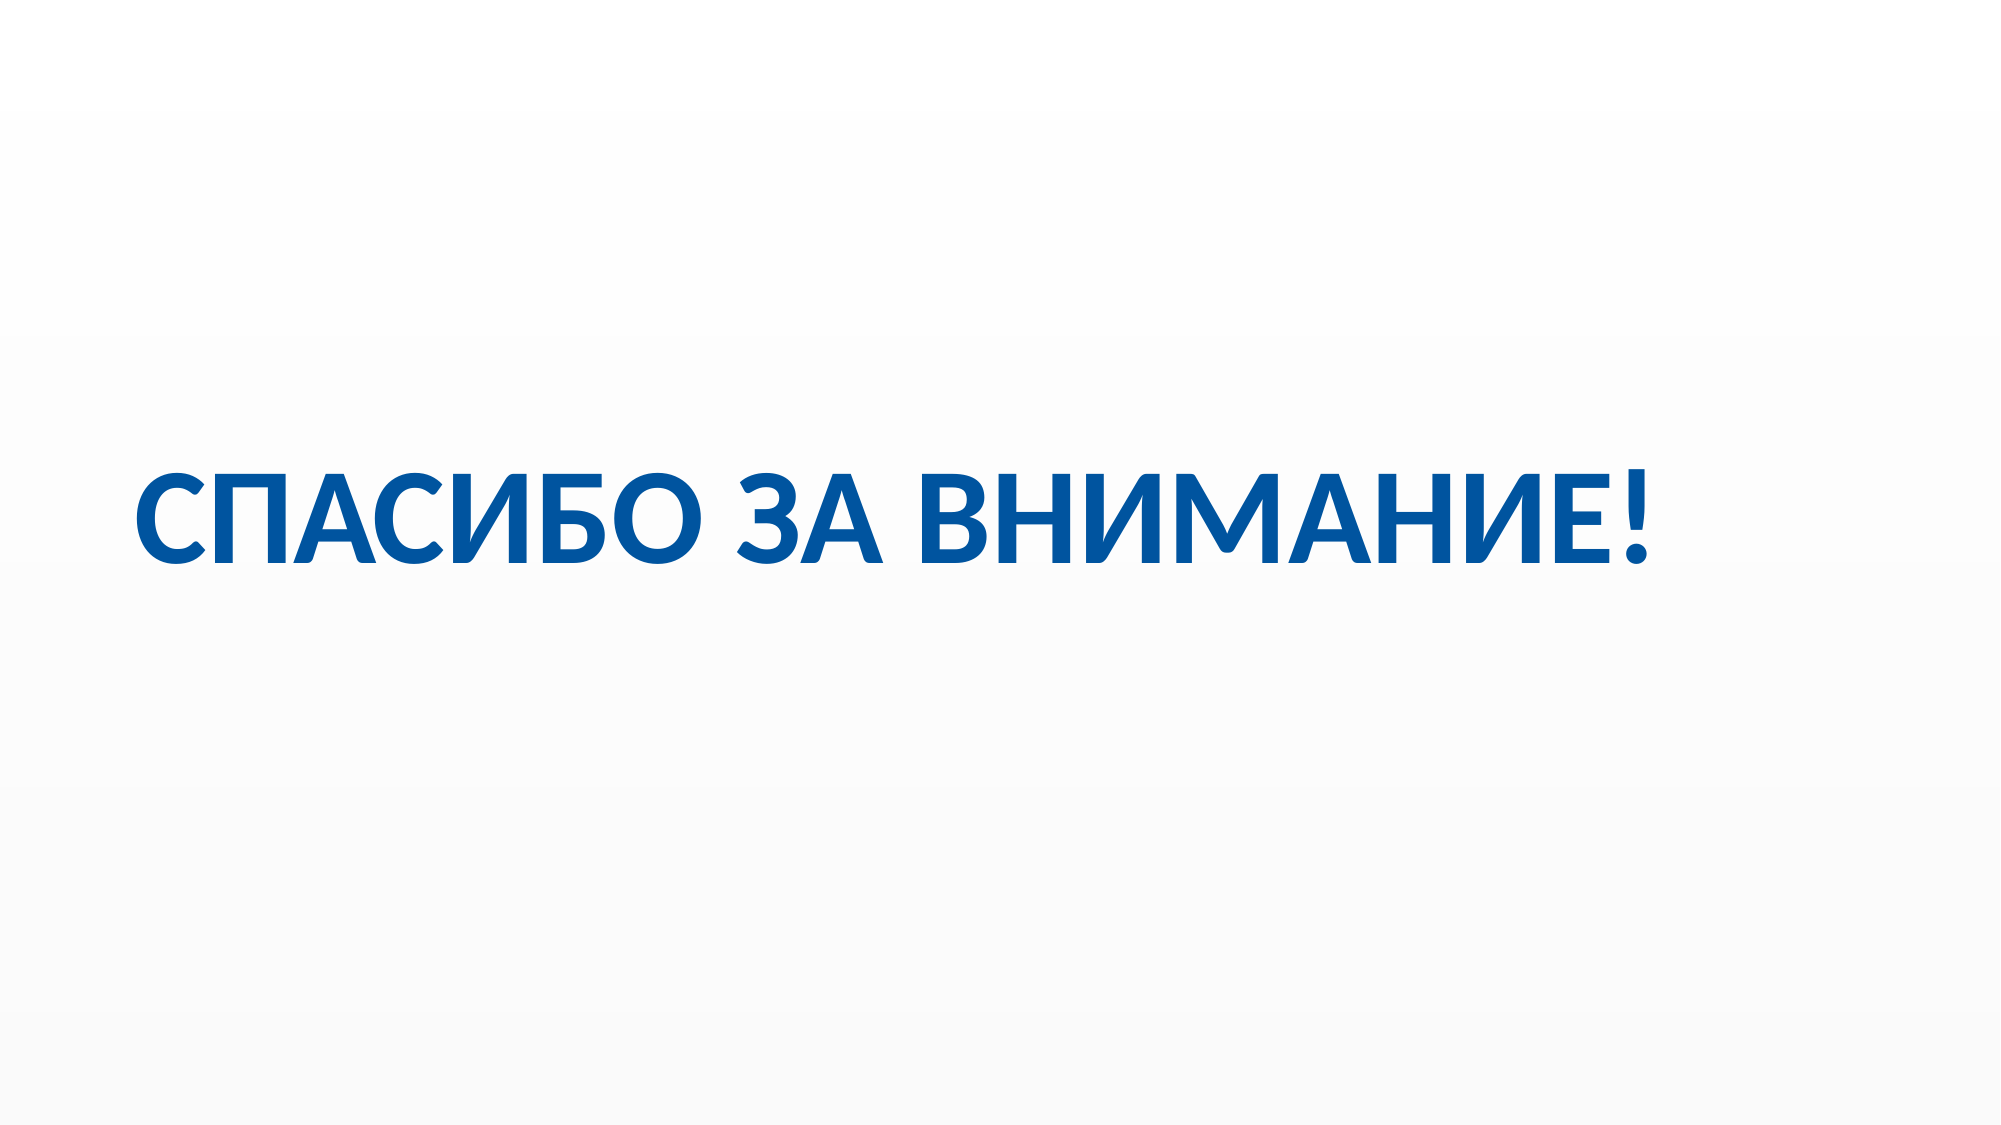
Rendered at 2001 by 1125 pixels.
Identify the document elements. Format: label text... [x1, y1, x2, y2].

list СПАСИБО ЗА ВНИМАНИЕ! [92, 417, 1703, 580]
